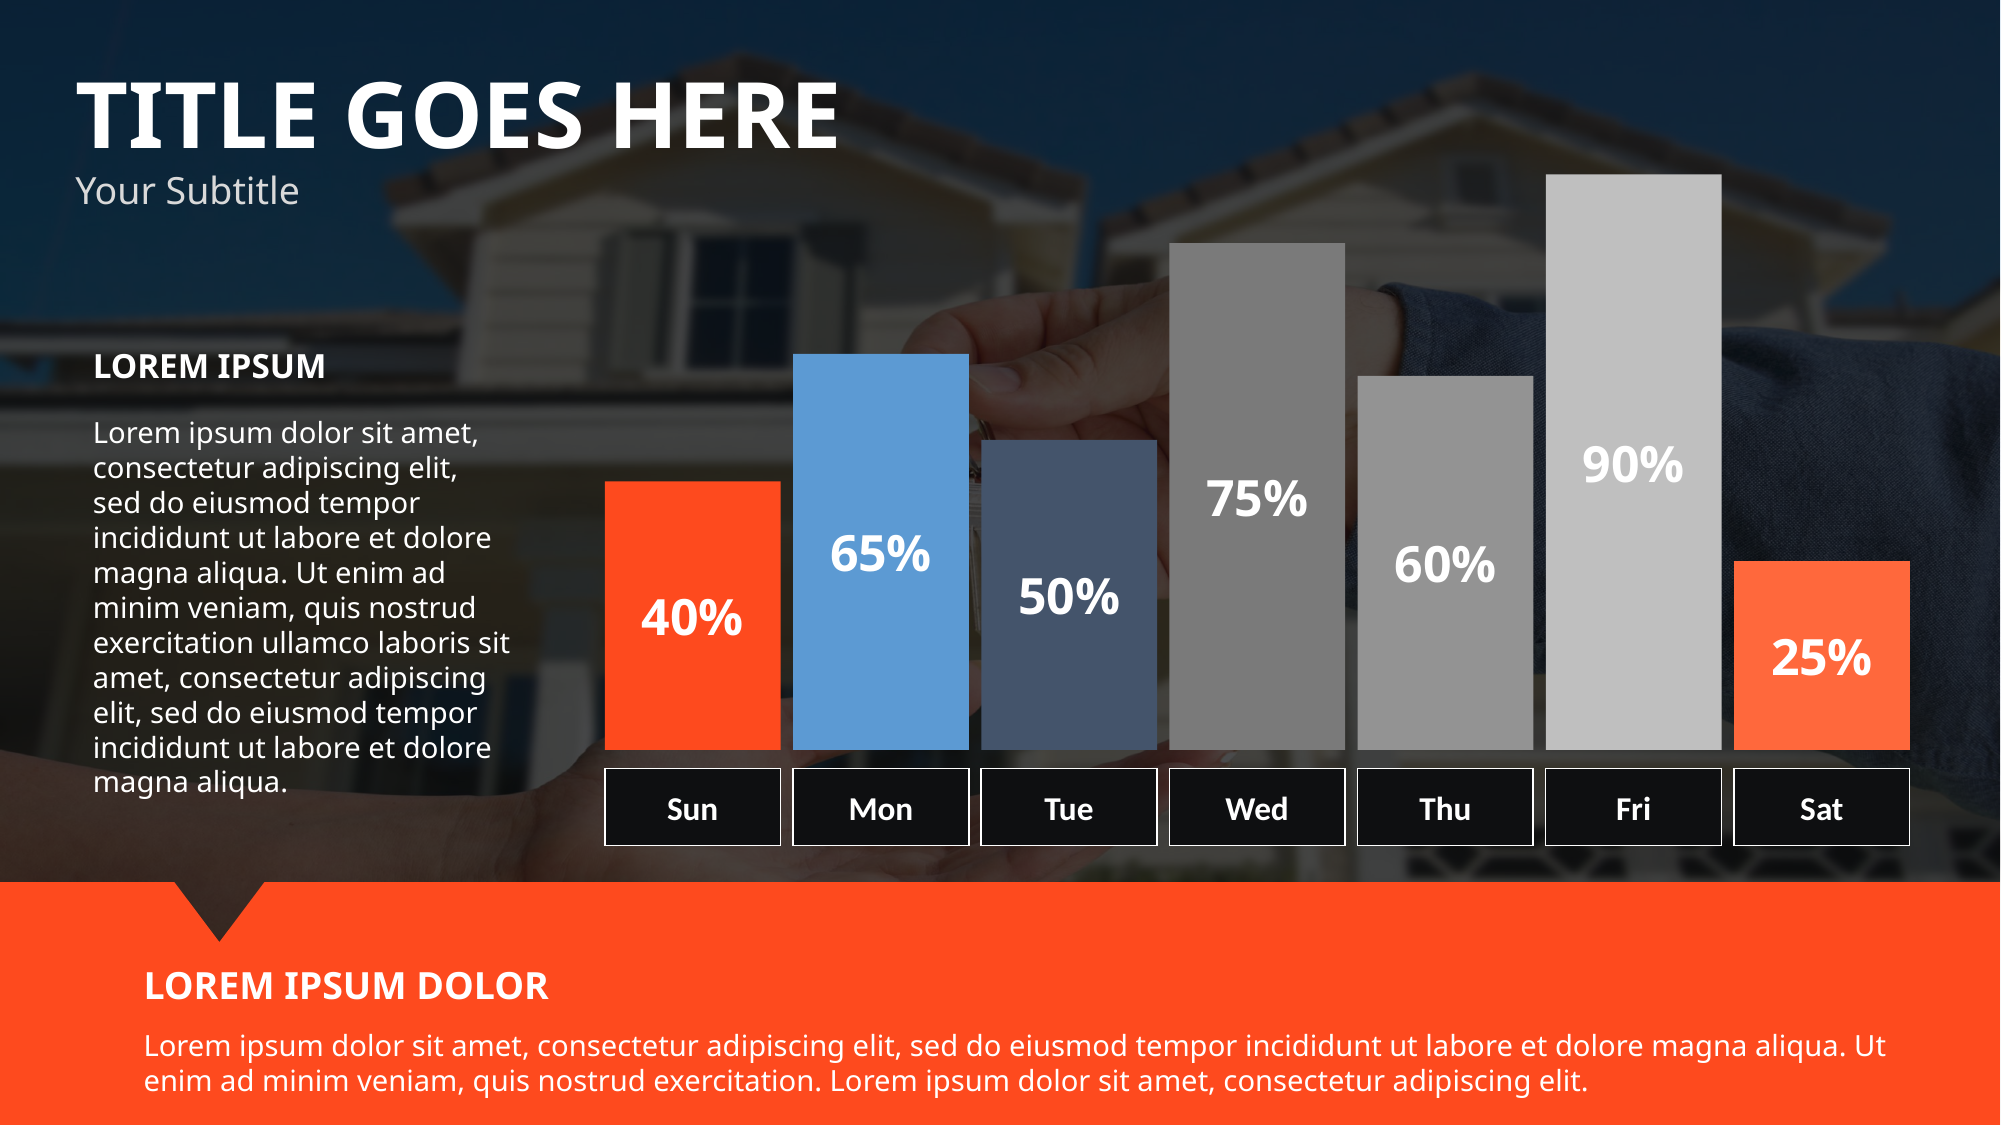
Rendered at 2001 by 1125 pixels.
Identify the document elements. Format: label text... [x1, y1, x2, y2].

text_box 75% [1169, 243, 1346, 750]
text_box TITLE GOES HERE Your Subtitle [60, 49, 1036, 220]
text_box Mon [792, 768, 969, 846]
text_box 40% [604, 481, 781, 750]
text_box 90% [1545, 174, 1722, 750]
text_box Sat [1733, 768, 1910, 846]
text_box 65% [793, 353, 969, 750]
text_box 25% [1734, 561, 1910, 750]
text_box Sun [604, 768, 781, 846]
text_box LOREM IPSUM Lorem ipsum dolor sit amet, consectetur adipiscing elit, sed do eiusmod tempor incididunt ut labore et dolore magna aliqua. Ut enim ad minim veniam, quis nostrud exercitation ullamco laboris sit amet, consectetur adipiscing elit, sed do eiusmod tempor incididunt ut labore et dolore magna aliqua. [78, 337, 529, 807]
text_box Thu [1357, 768, 1534, 846]
text_box [0, 881, 2000, 1125]
text_box 50% [981, 439, 1158, 750]
text_box Fri [1545, 768, 1722, 846]
text_box 60% [1357, 375, 1534, 750]
text_box LOREM IPSUM DOLOR Lorem ipsum dolor sit amet, consectetur adipiscing elit, sed do eiusmod tempor incididunt ut labore et dolore magna aliqua. Ut enim ad minim veniam, quis nostrud exercitation. Lorem ipsum dolor sit amet, consectetur adipiscing elit. [128, 954, 1940, 1105]
text_box Wed [1169, 768, 1346, 846]
text_box Tue [981, 768, 1157, 846]
